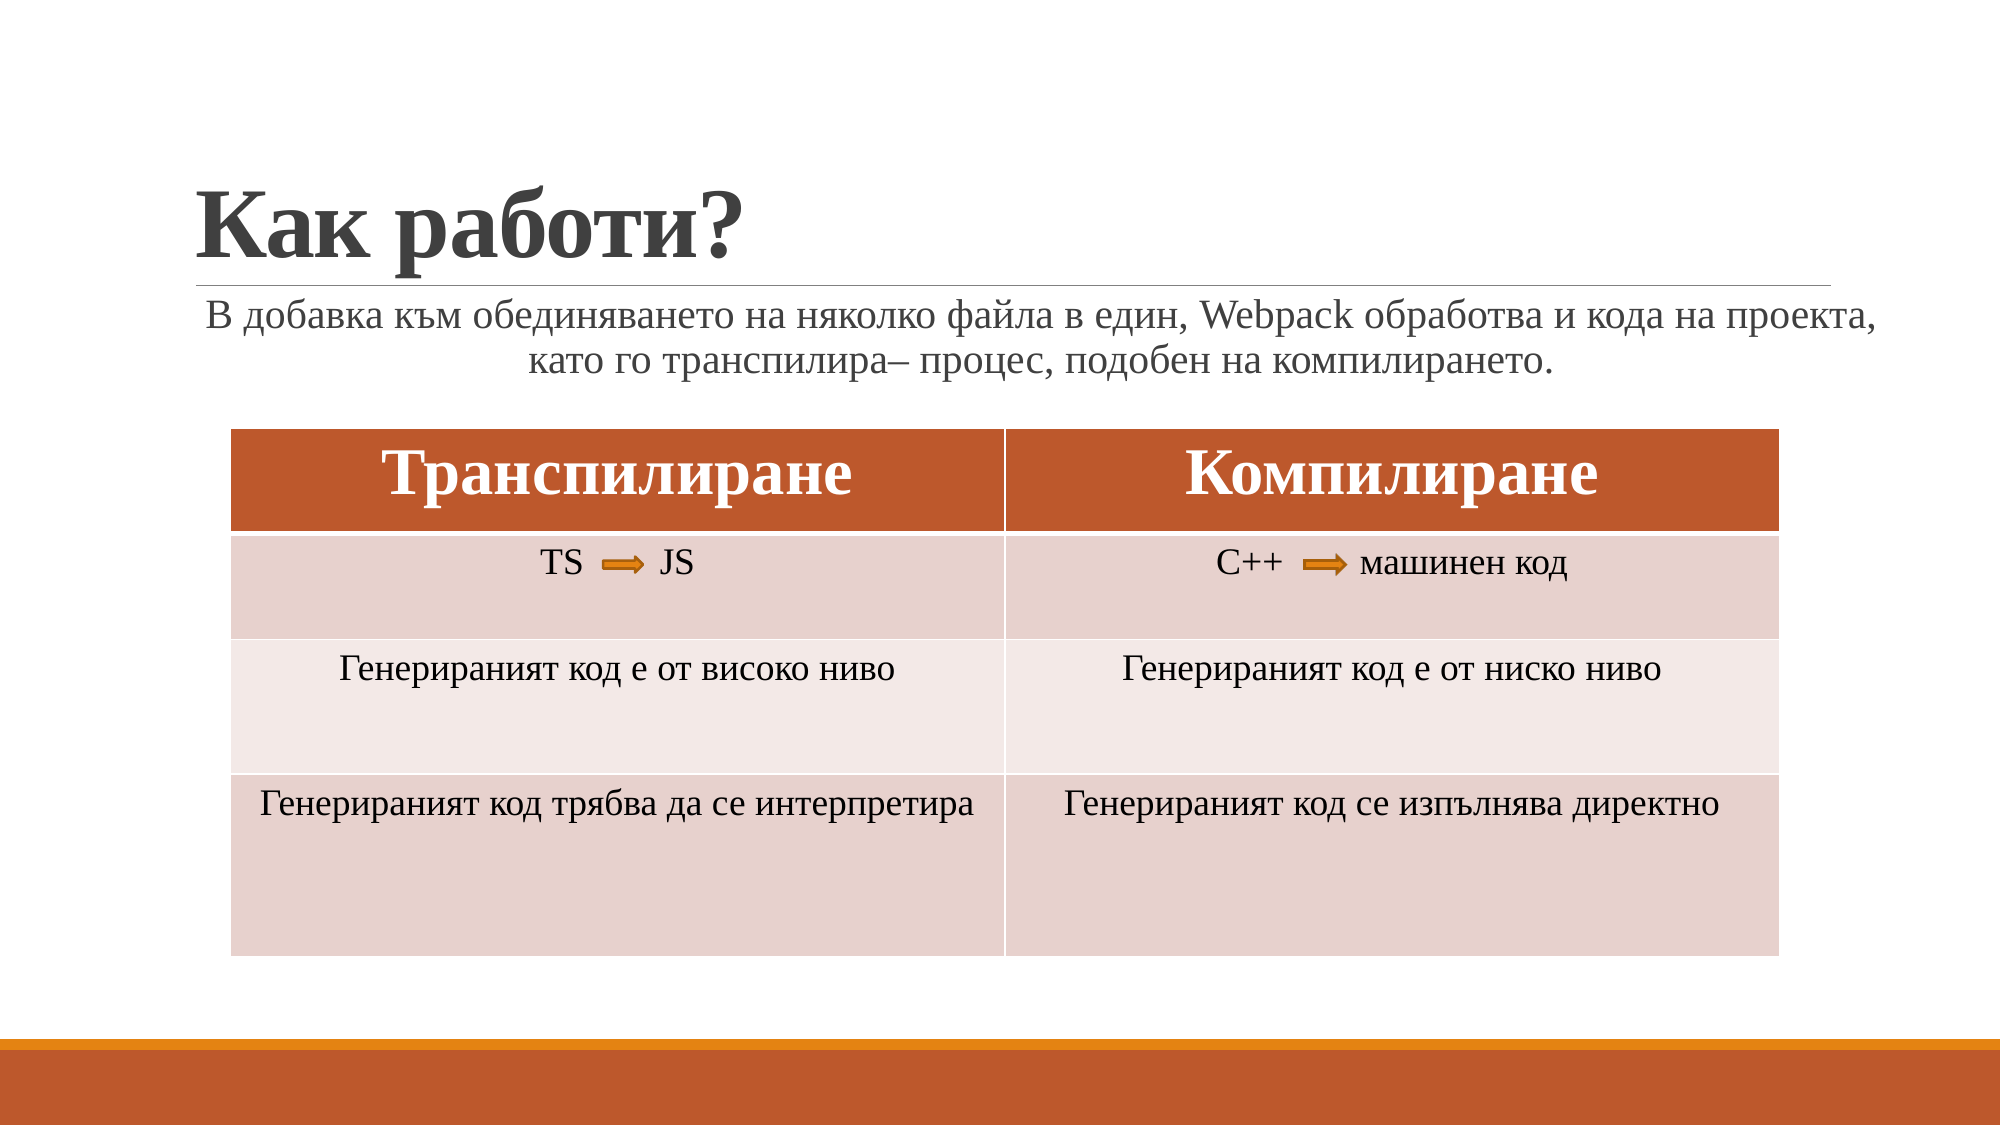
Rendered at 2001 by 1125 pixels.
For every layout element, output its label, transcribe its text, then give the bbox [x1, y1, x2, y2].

table_cell Генерираният код е от високо ниво [231, 640, 1004, 773]
text_box [601, 555, 644, 574]
table_cell TS JS [231, 536, 1004, 639]
table_cell Генерираният код се изпълнява директно [1006, 775, 1779, 956]
table_cell Генерираният код е от ниско ниво [1006, 640, 1779, 773]
picture [1302, 551, 1348, 578]
title Как работи? [180, 47, 1830, 285]
table_cell C++ машинен код [1006, 536, 1779, 639]
list В добавка към обединяването на няколко файла в един, Webpack обработва и кода на проекта, като го транспилира– процес, подобен на компилирането. [180, 285, 1888, 945]
table_header Компилиране [1006, 429, 1779, 531]
table_cell Генерираният код трябва да се интерпретира [231, 775, 1004, 956]
table_header Транспилиране [231, 429, 1004, 531]
